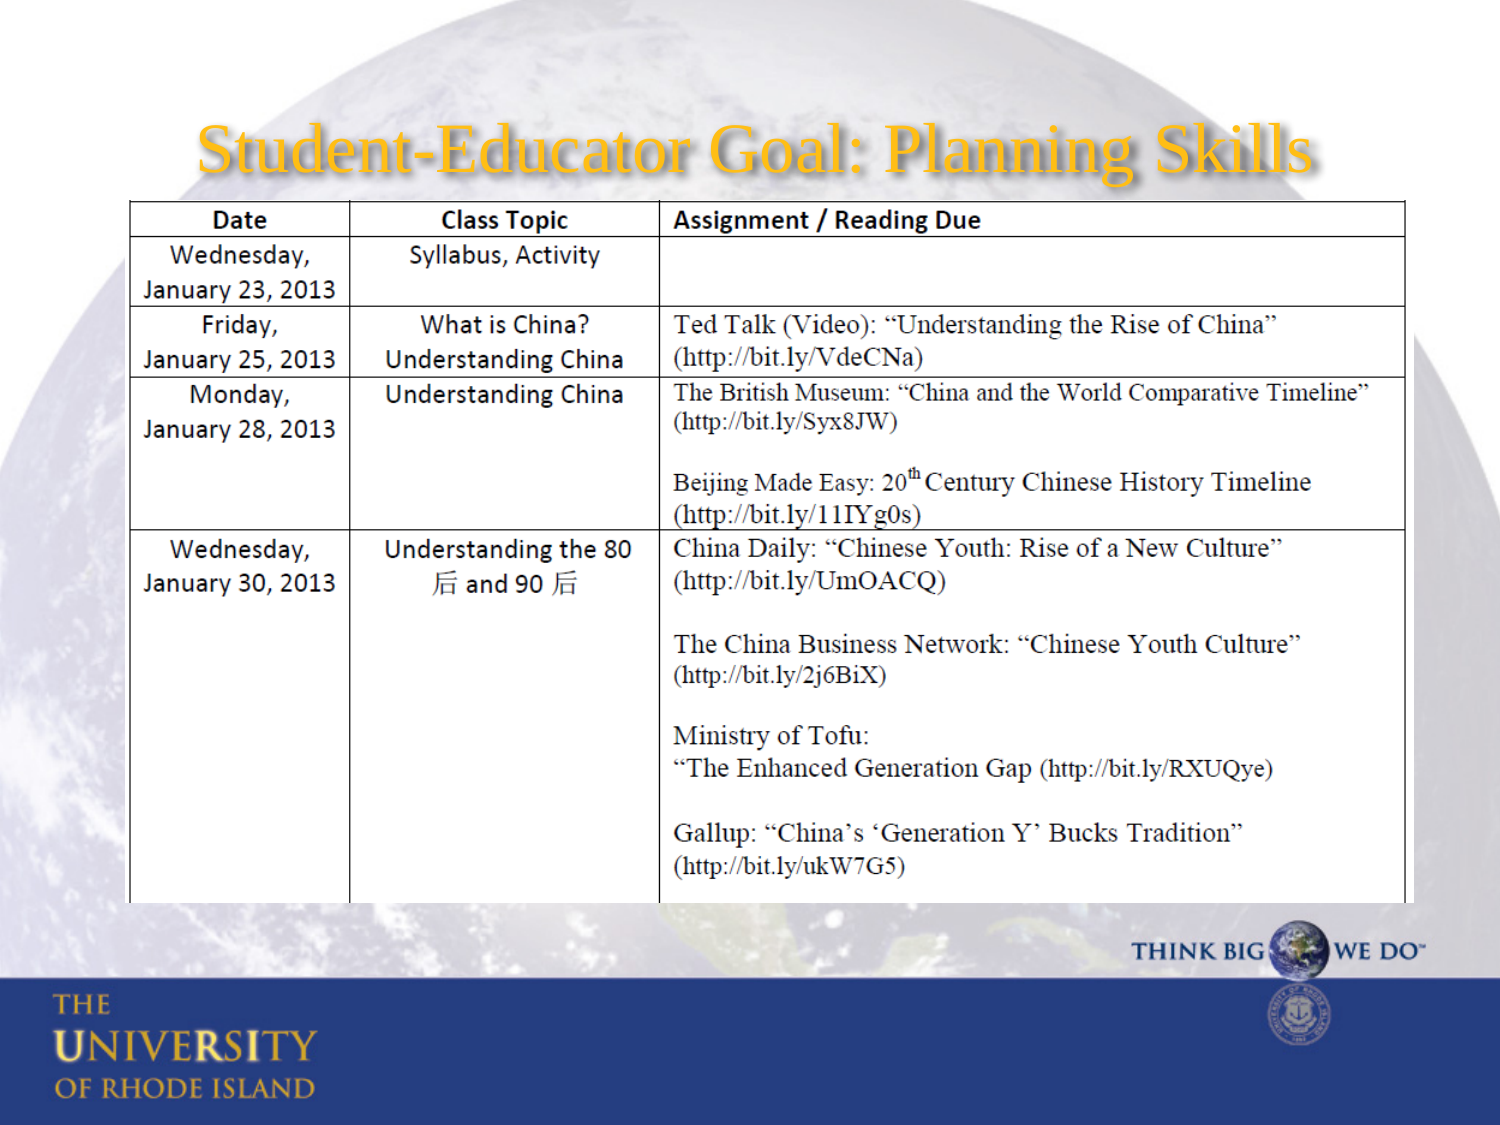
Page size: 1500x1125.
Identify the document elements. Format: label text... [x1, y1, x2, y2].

picture [0, 0, 1500, 1125]
title Student-Educator Goal: Planning Skills [74, 49, 1438, 238]
